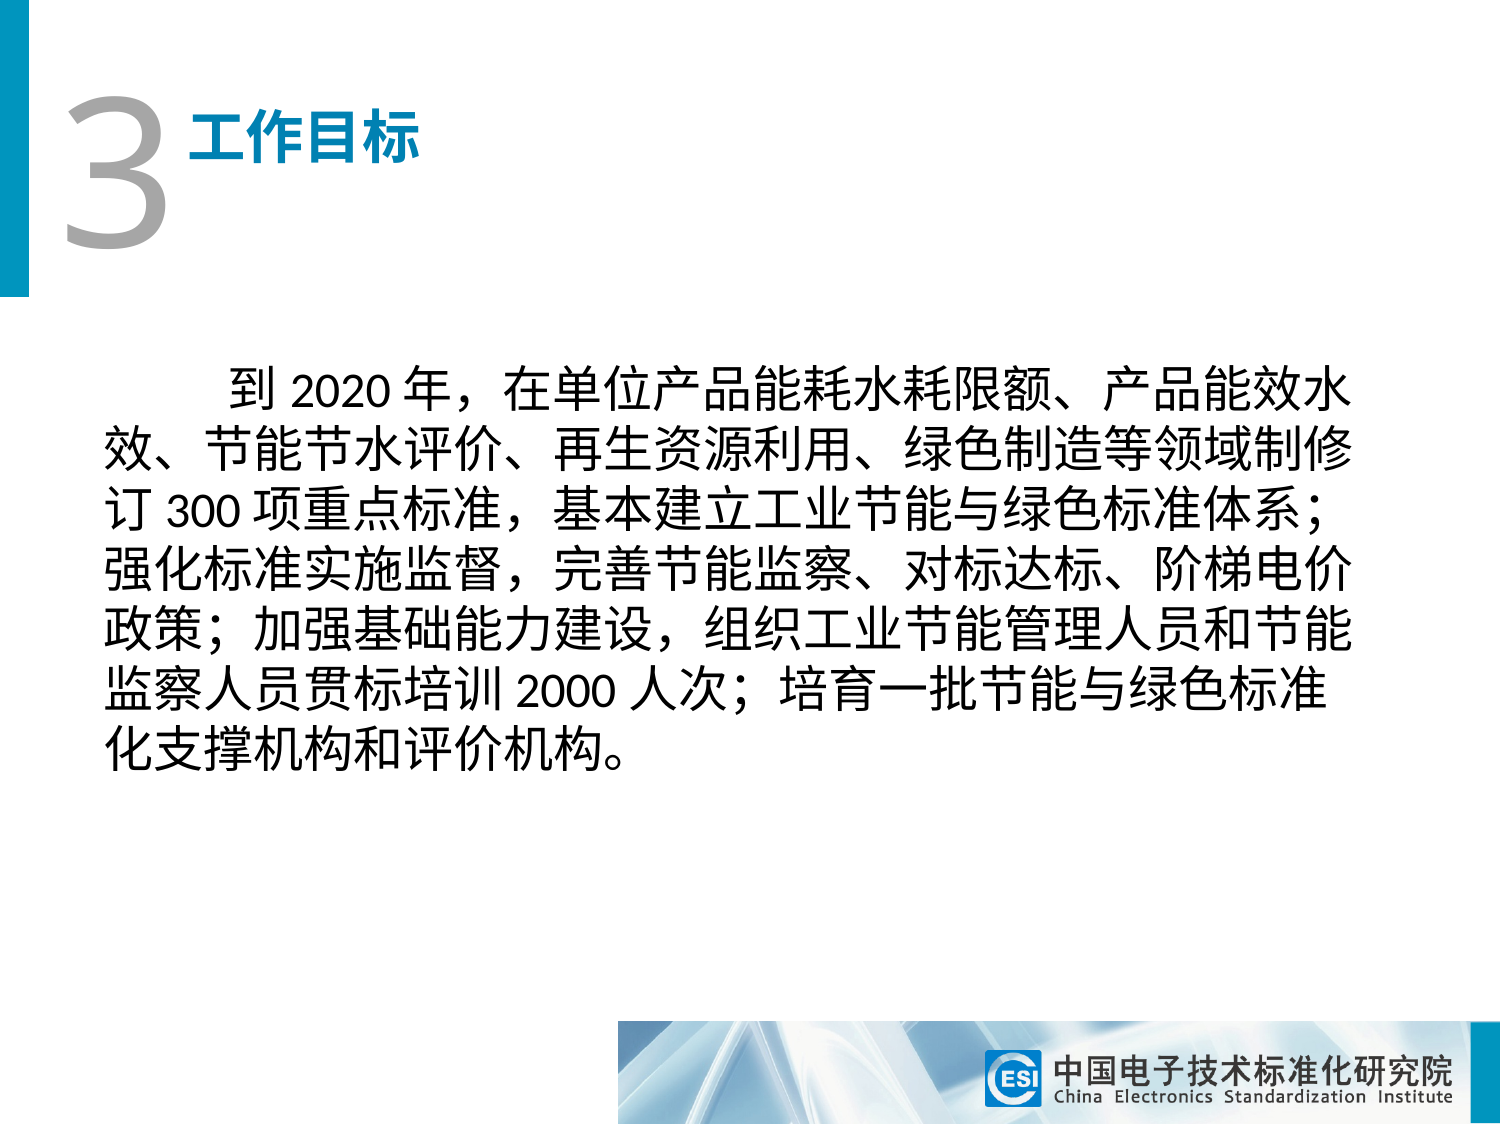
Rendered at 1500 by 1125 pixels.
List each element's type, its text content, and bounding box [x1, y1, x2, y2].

text_box 3 [44, 31, 122, 297]
text_box 工作目标 [172, 92, 443, 177]
picture [618, 1021, 1500, 1124]
text_box 到2020年，在单位产品能耗水耗限额、产品能效水效、节能节水评价、再生资源利用、绿色制造等领域制修订300项重点标准，基本建立工业节能与绿色标准体系；强化标准实施监督，完善节能监察、对标达标、阶梯电价政策；加强基础能力建设，组织工业节能管理人员和节能监察人员贯标培训2000人次；培育一批节能与绿色标准化支撑机构和评价机构。 [88, 350, 1388, 786]
